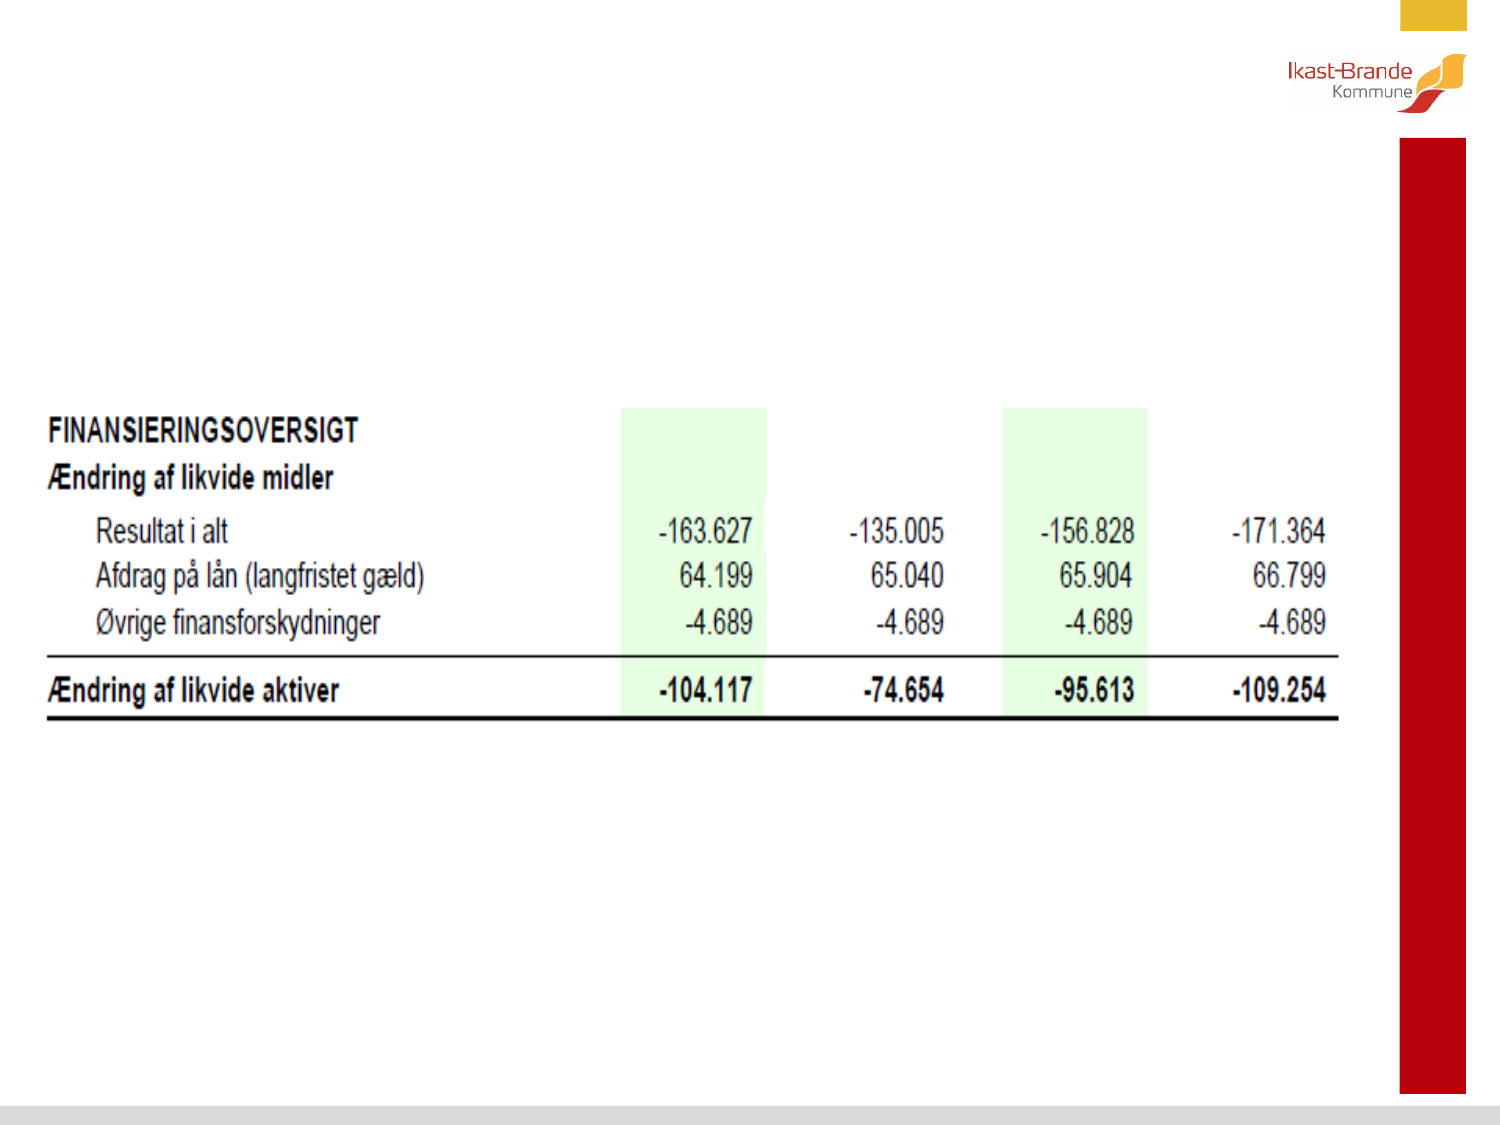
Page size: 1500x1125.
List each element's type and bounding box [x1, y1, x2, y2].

picture [40, 408, 1342, 733]
picture [1289, 54, 1467, 113]
